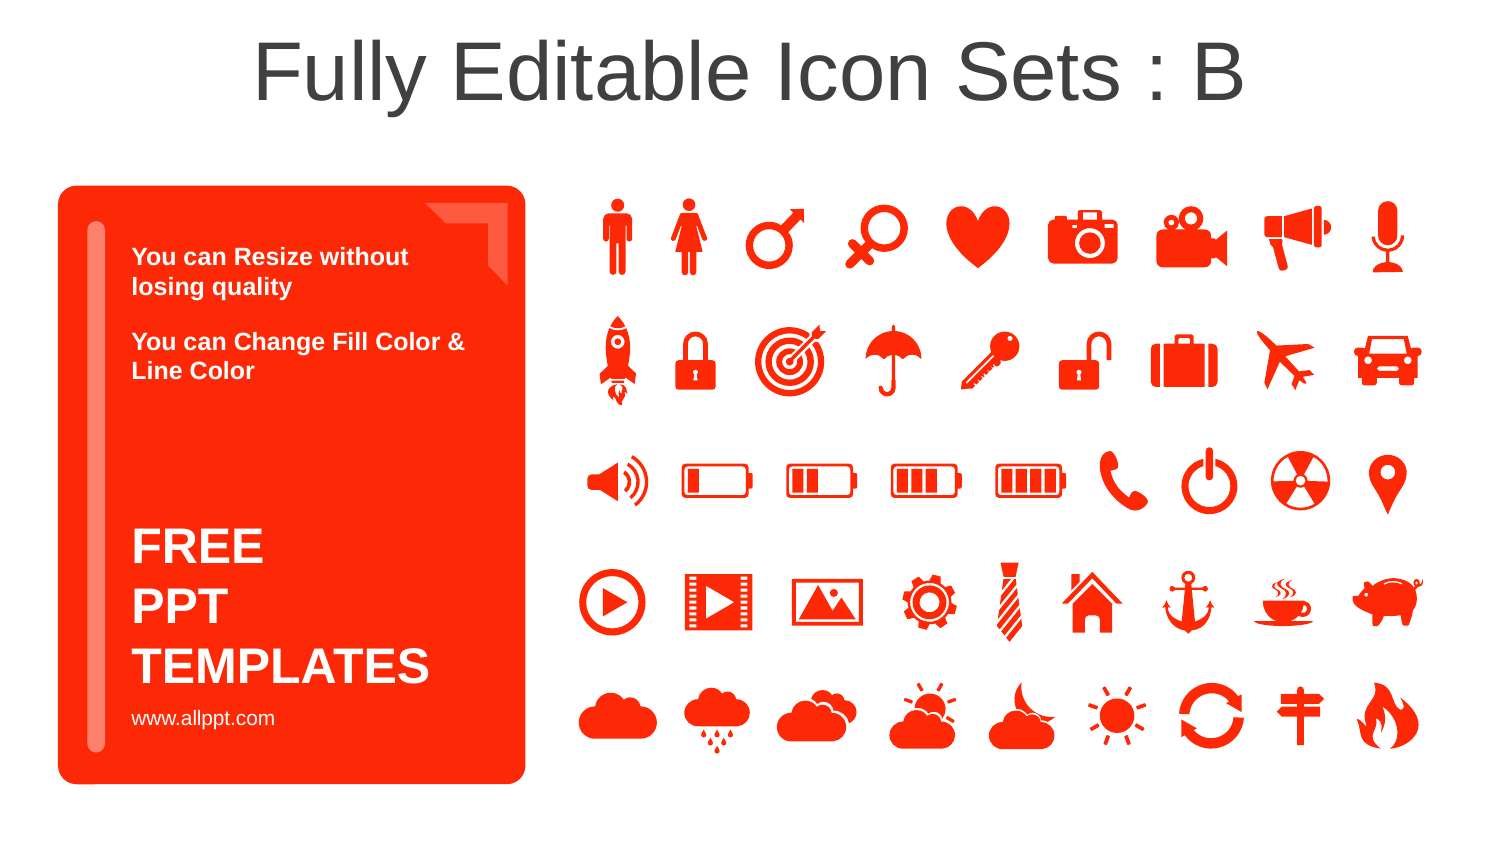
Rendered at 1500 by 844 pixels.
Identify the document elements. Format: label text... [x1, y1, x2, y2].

text_box [888, 461, 964, 500]
text_box [944, 204, 1012, 270]
text_box [1351, 333, 1424, 388]
text_box [621, 453, 651, 509]
text_box [1059, 569, 1125, 635]
text_box [743, 206, 807, 272]
text_box [994, 560, 1025, 644]
text_box [986, 680, 1058, 752]
text_box [958, 329, 1022, 392]
text_box [1354, 680, 1421, 751]
text_box [1366, 452, 1409, 517]
text_box [863, 322, 924, 399]
text_box FREE PPT TEMPLATES [116, 505, 483, 701]
text_box [1262, 203, 1334, 273]
list Fully Editable Icon Sets : B [0, 20, 1500, 115]
text_box [1268, 448, 1333, 513]
text_box [843, 202, 910, 271]
text_box [1097, 448, 1150, 513]
text_box [669, 196, 709, 278]
text_box [1369, 199, 1407, 275]
text_box [597, 313, 639, 408]
text_box [577, 567, 648, 638]
text_box [1274, 684, 1327, 748]
text_box [752, 322, 829, 399]
text_box [774, 687, 859, 744]
text_box [1086, 684, 1149, 747]
text_box [679, 461, 755, 500]
text_box You can Resize without losing quality [116, 233, 483, 309]
text_box [1154, 204, 1230, 270]
text_box [784, 461, 860, 500]
text_box [1045, 207, 1120, 266]
text_box [682, 685, 752, 756]
text_box [576, 690, 659, 741]
text_box [1176, 680, 1247, 751]
text_box [887, 680, 959, 751]
text_box [1056, 329, 1114, 392]
text_box You can Change Fill Color & Line Color [116, 317, 483, 393]
text_box [1254, 329, 1317, 393]
text_box www.allppt.com [116, 701, 483, 737]
text_box [1179, 445, 1240, 517]
text_box [1160, 568, 1217, 636]
text_box [900, 572, 960, 632]
text_box [1252, 576, 1315, 629]
text_box [790, 577, 865, 628]
text_box [1148, 332, 1220, 390]
text_box [993, 461, 1069, 500]
text_box [1350, 576, 1426, 629]
text_box [673, 329, 718, 392]
text_box [683, 572, 755, 633]
text_box [601, 196, 635, 277]
text_box [585, 460, 620, 504]
